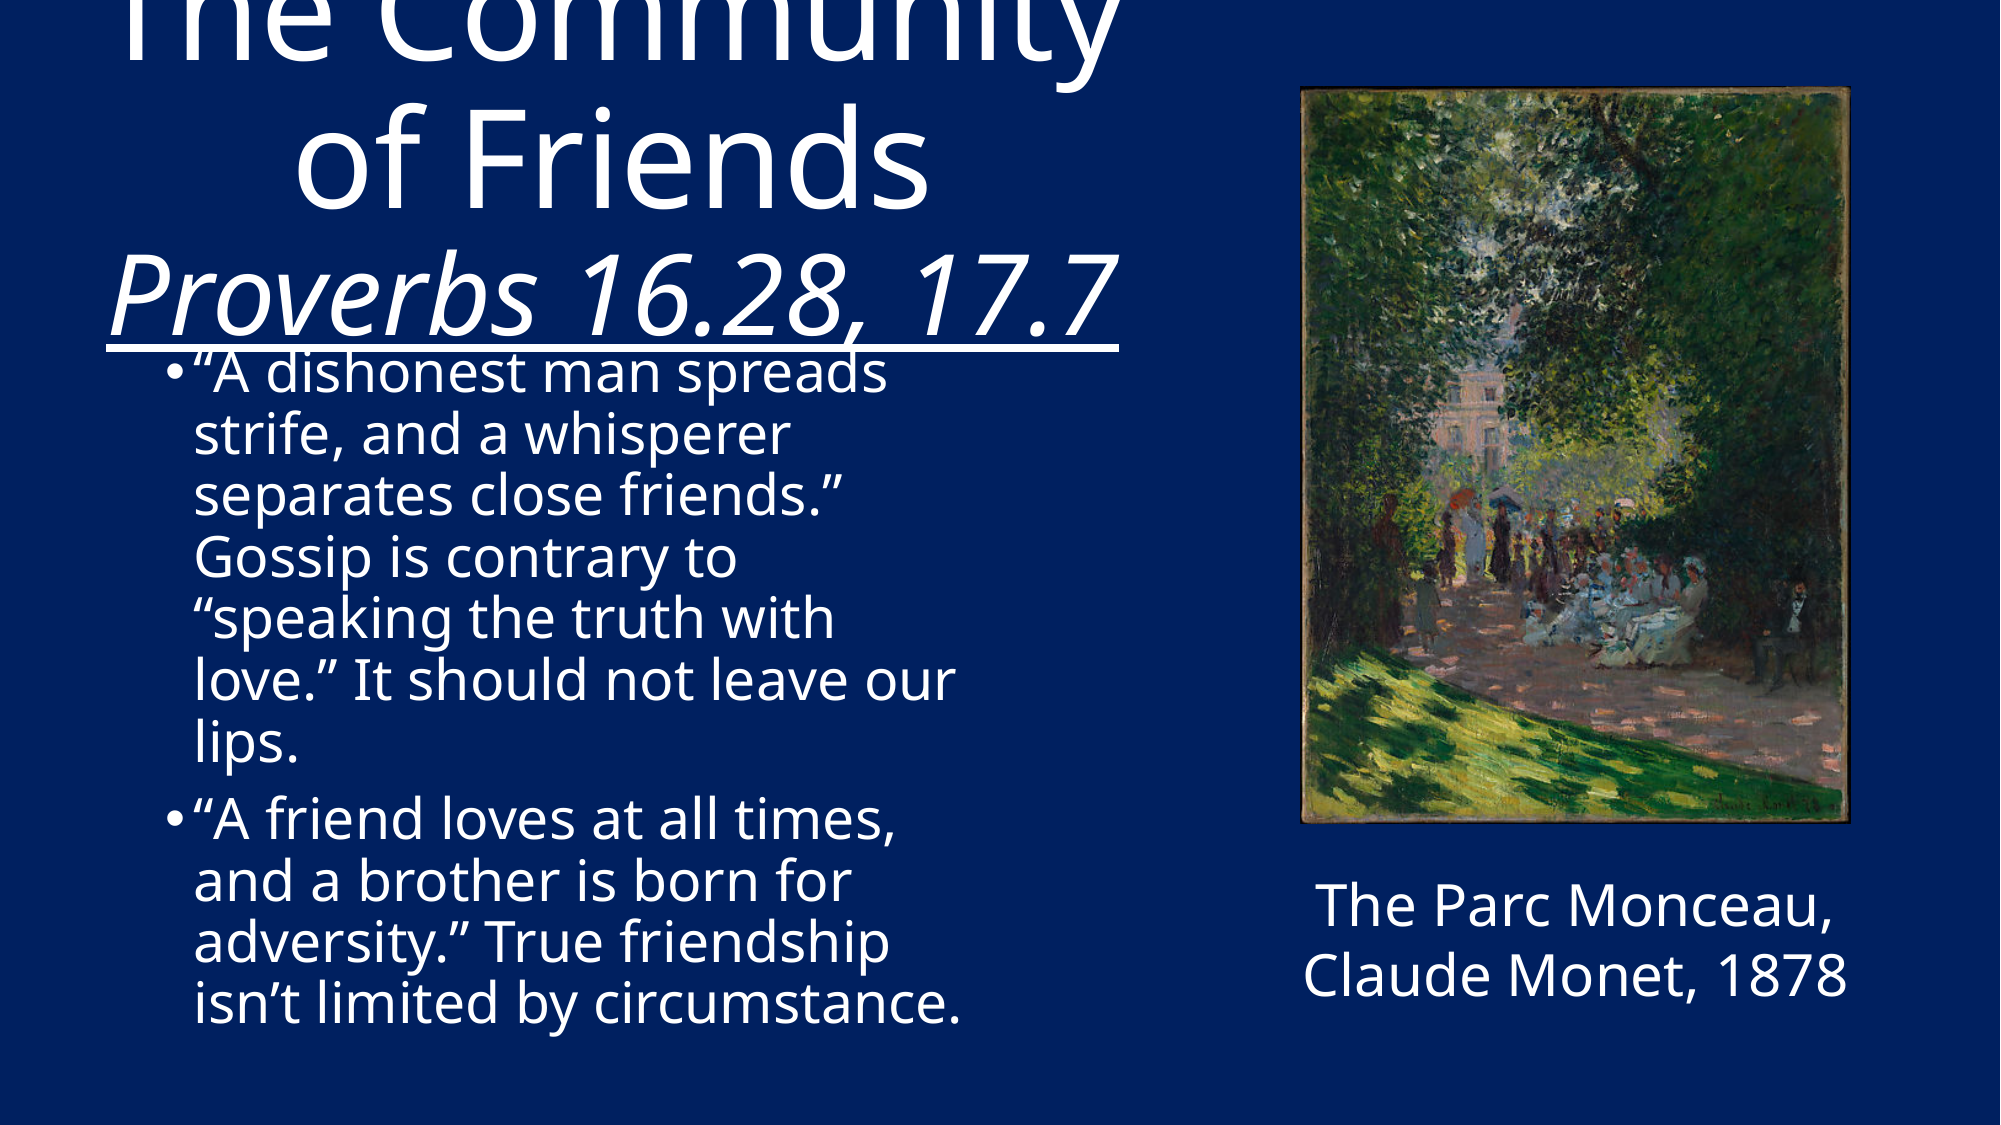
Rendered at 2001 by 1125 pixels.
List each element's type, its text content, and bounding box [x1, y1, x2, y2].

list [1300, 86, 1851, 825]
list “A dishonest man spreads strife, and a whisperer separates close friends.” Gossip is contrary to “speaking the truth with love.” It should not leave our lips. “A friend loves at all times, and a brother is born for adversity.” True friendship isn’t limited by circumstance. [150, 336, 1000, 1050]
text_box [0, 0, 2000, 1125]
text_box The Parc Monceau, Claude Monet, 1878 [1255, 860, 1896, 1015]
title The Community of Friends Proverbs 16.28, 17.7 [7, 75, 1218, 226]
